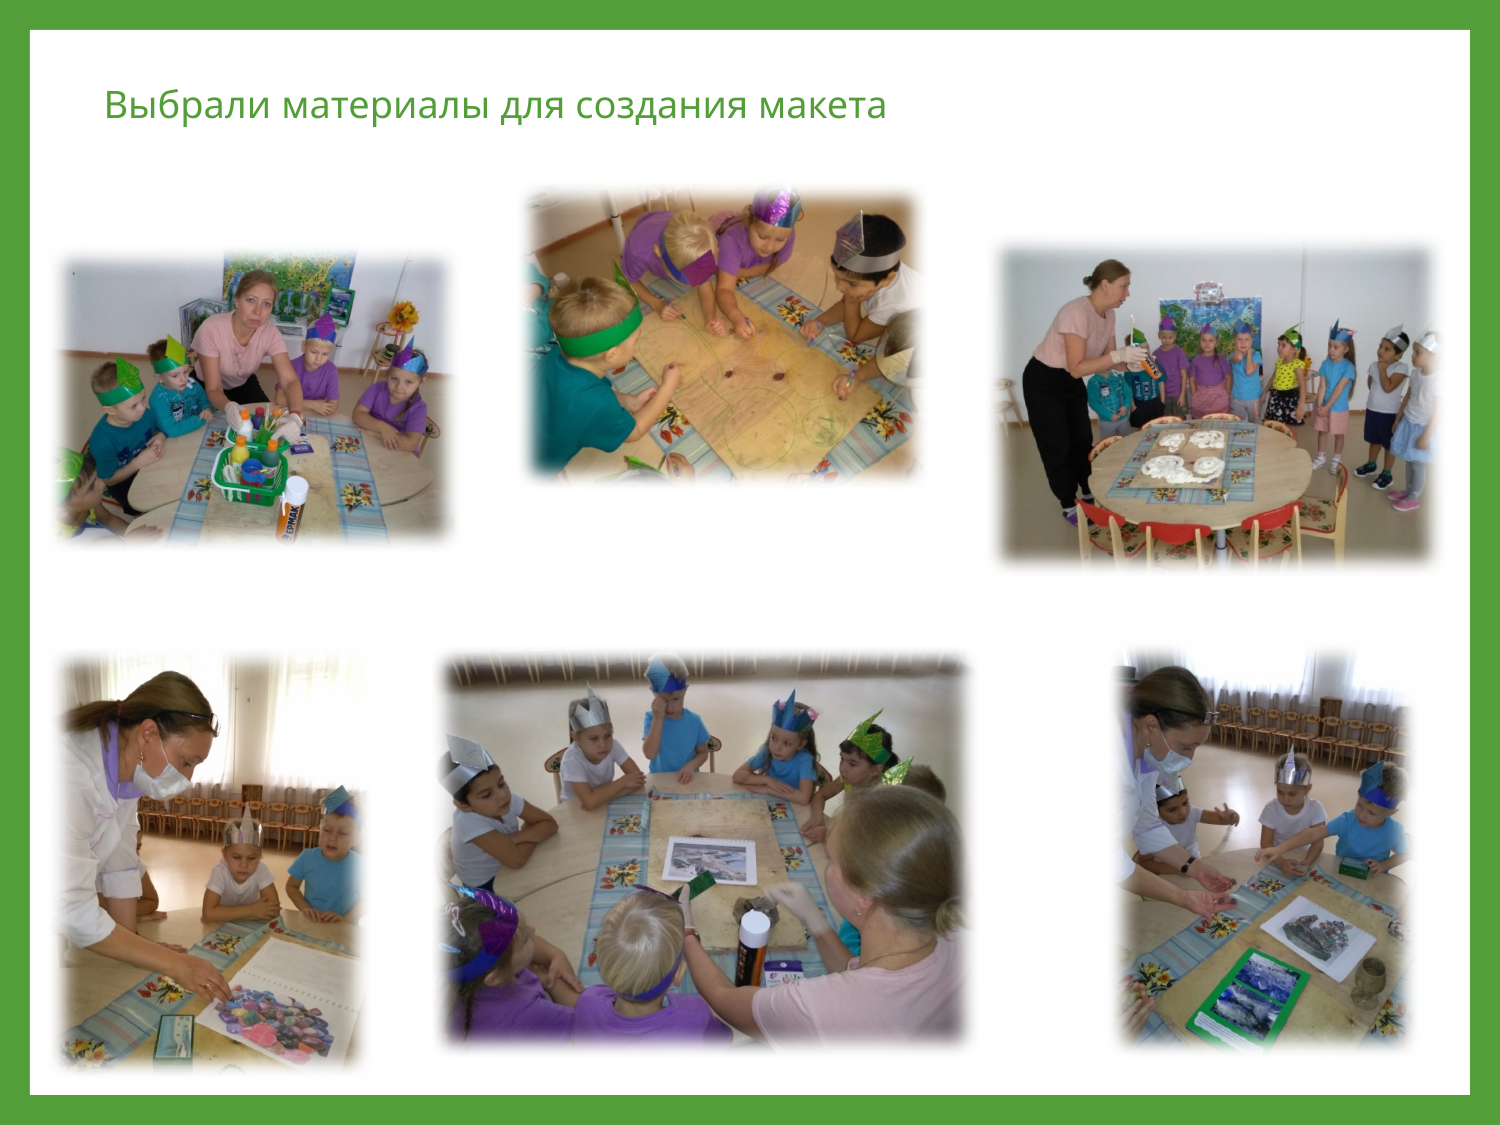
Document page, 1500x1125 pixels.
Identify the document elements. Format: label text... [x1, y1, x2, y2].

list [984, 231, 1447, 579]
picture [1105, 640, 1420, 1059]
picture [429, 644, 981, 1059]
title Выбрали материалы для создания макета [88, 78, 1425, 181]
picture [515, 179, 930, 491]
picture [47, 243, 462, 554]
picture [47, 644, 373, 1079]
